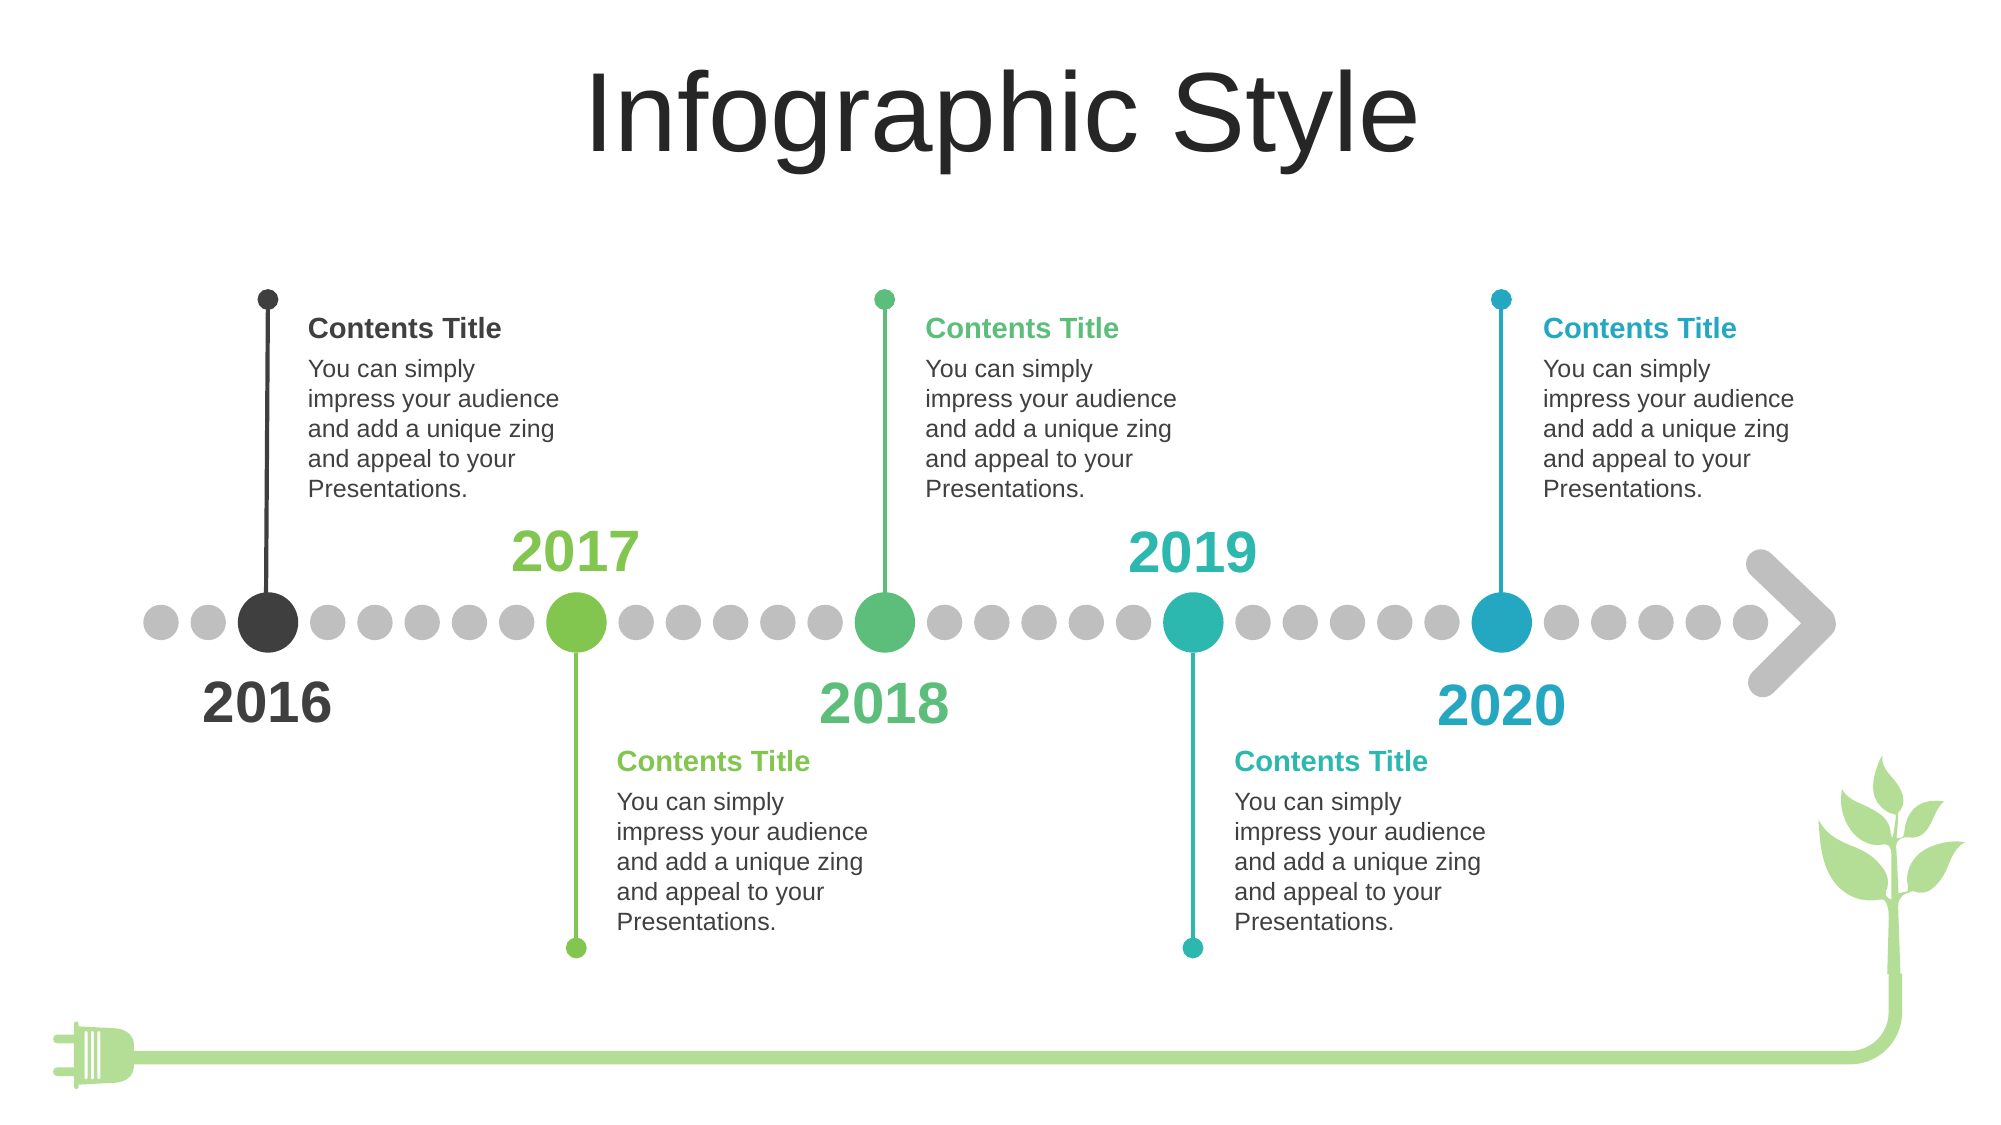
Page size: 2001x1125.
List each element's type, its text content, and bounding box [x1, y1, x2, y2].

text_box [545, 591, 608, 654]
text_box [1162, 591, 1225, 654]
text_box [293, 301, 582, 512]
text_box [1281, 603, 1320, 642]
text_box 2019 [1095, 506, 1293, 592]
text_box [617, 603, 655, 642]
list Infographic Style [53, 55, 1952, 175]
text_box [1470, 591, 1534, 654]
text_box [601, 734, 891, 945]
text_box [1067, 603, 1106, 642]
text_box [1219, 734, 1509, 945]
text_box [910, 301, 1200, 512]
text_box [308, 603, 347, 642]
text_box [1376, 603, 1414, 642]
text_box 2016 [169, 656, 367, 742]
text_box [1020, 603, 1058, 642]
text_box [711, 603, 750, 642]
text_box [1328, 603, 1367, 642]
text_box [1528, 301, 1817, 512]
text_box [1234, 603, 1272, 642]
text_box [1423, 603, 1461, 642]
text_box [497, 603, 536, 642]
text_box [1637, 603, 1675, 642]
text_box [356, 603, 394, 642]
text_box [236, 591, 300, 654]
text_box [1542, 603, 1581, 642]
text_box 2017 [477, 505, 676, 591]
text_box [973, 603, 1011, 642]
text_box [853, 591, 917, 654]
text_box 2020 [1403, 659, 1601, 744]
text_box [1734, 577, 1848, 669]
text_box [806, 603, 844, 642]
text_box [189, 603, 227, 642]
text_box 2018 [786, 657, 984, 743]
text_box [142, 603, 180, 642]
text_box [450, 603, 489, 642]
text_box [1589, 603, 1628, 642]
text_box [759, 603, 797, 642]
text_box [1684, 603, 1722, 642]
text_box [1114, 603, 1153, 642]
text_box [664, 603, 703, 642]
text_box [925, 603, 964, 642]
text_box [403, 603, 441, 642]
